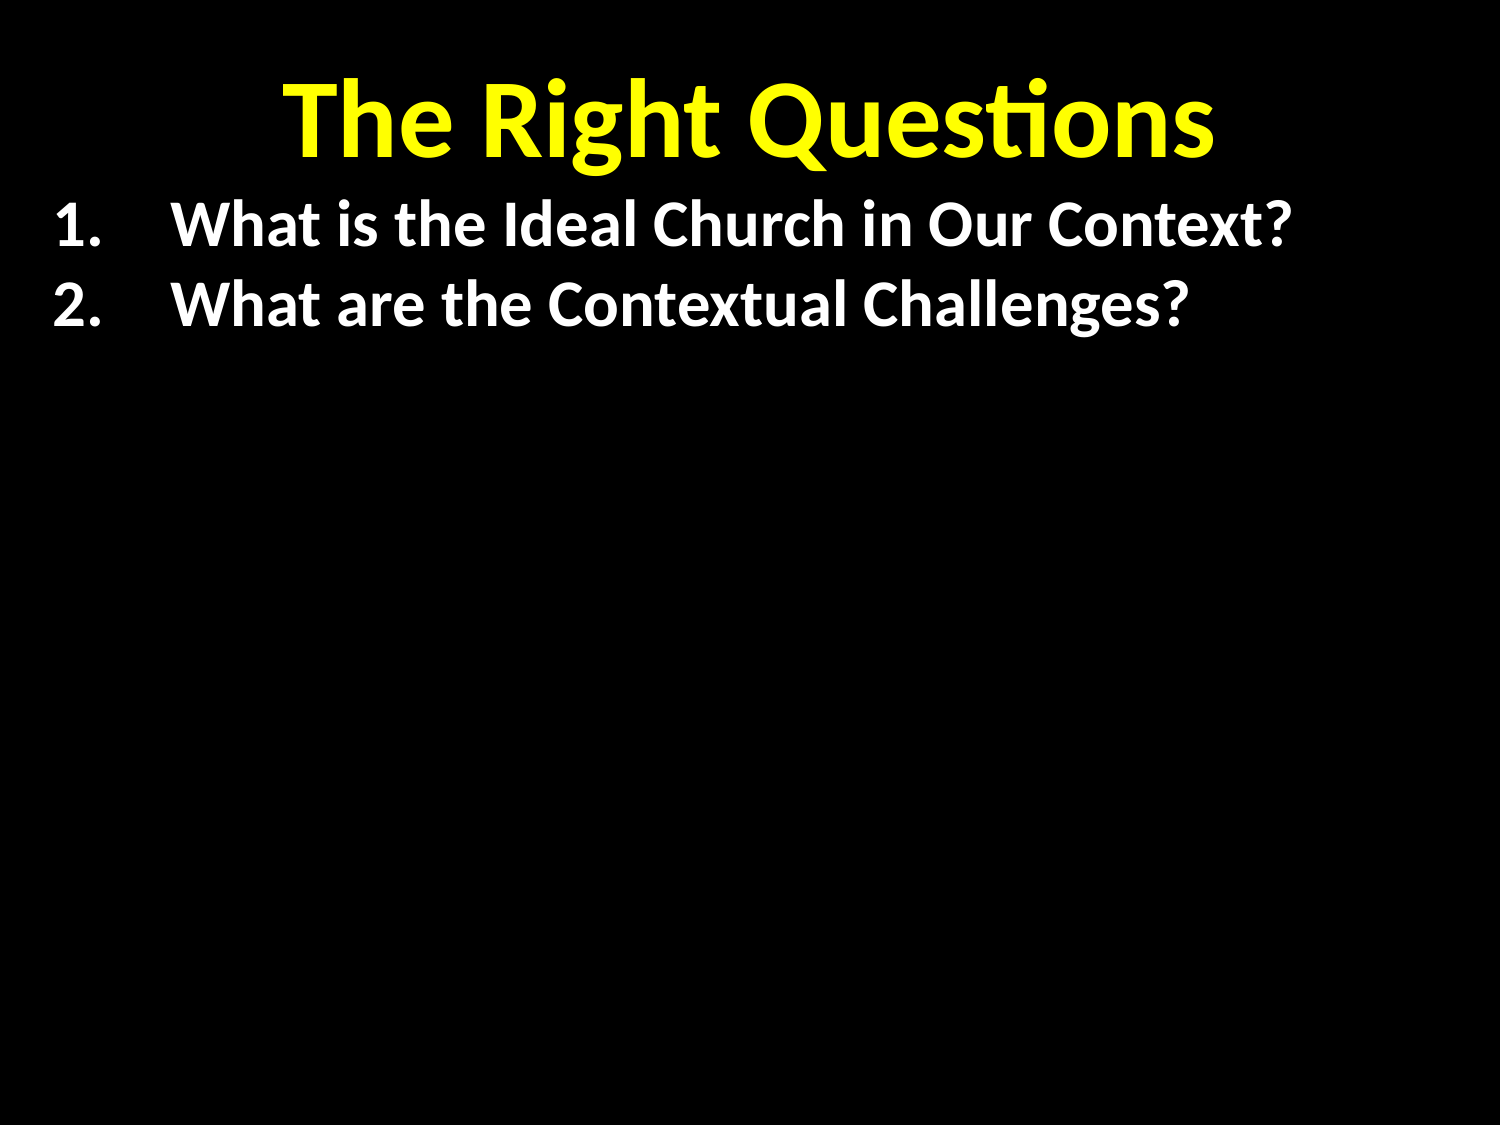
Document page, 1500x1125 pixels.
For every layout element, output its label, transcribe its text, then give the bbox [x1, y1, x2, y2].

text_box The Right Questions What is the Ideal Church in Our Context? What are the Contextual Challenges? [37, 37, 1463, 348]
